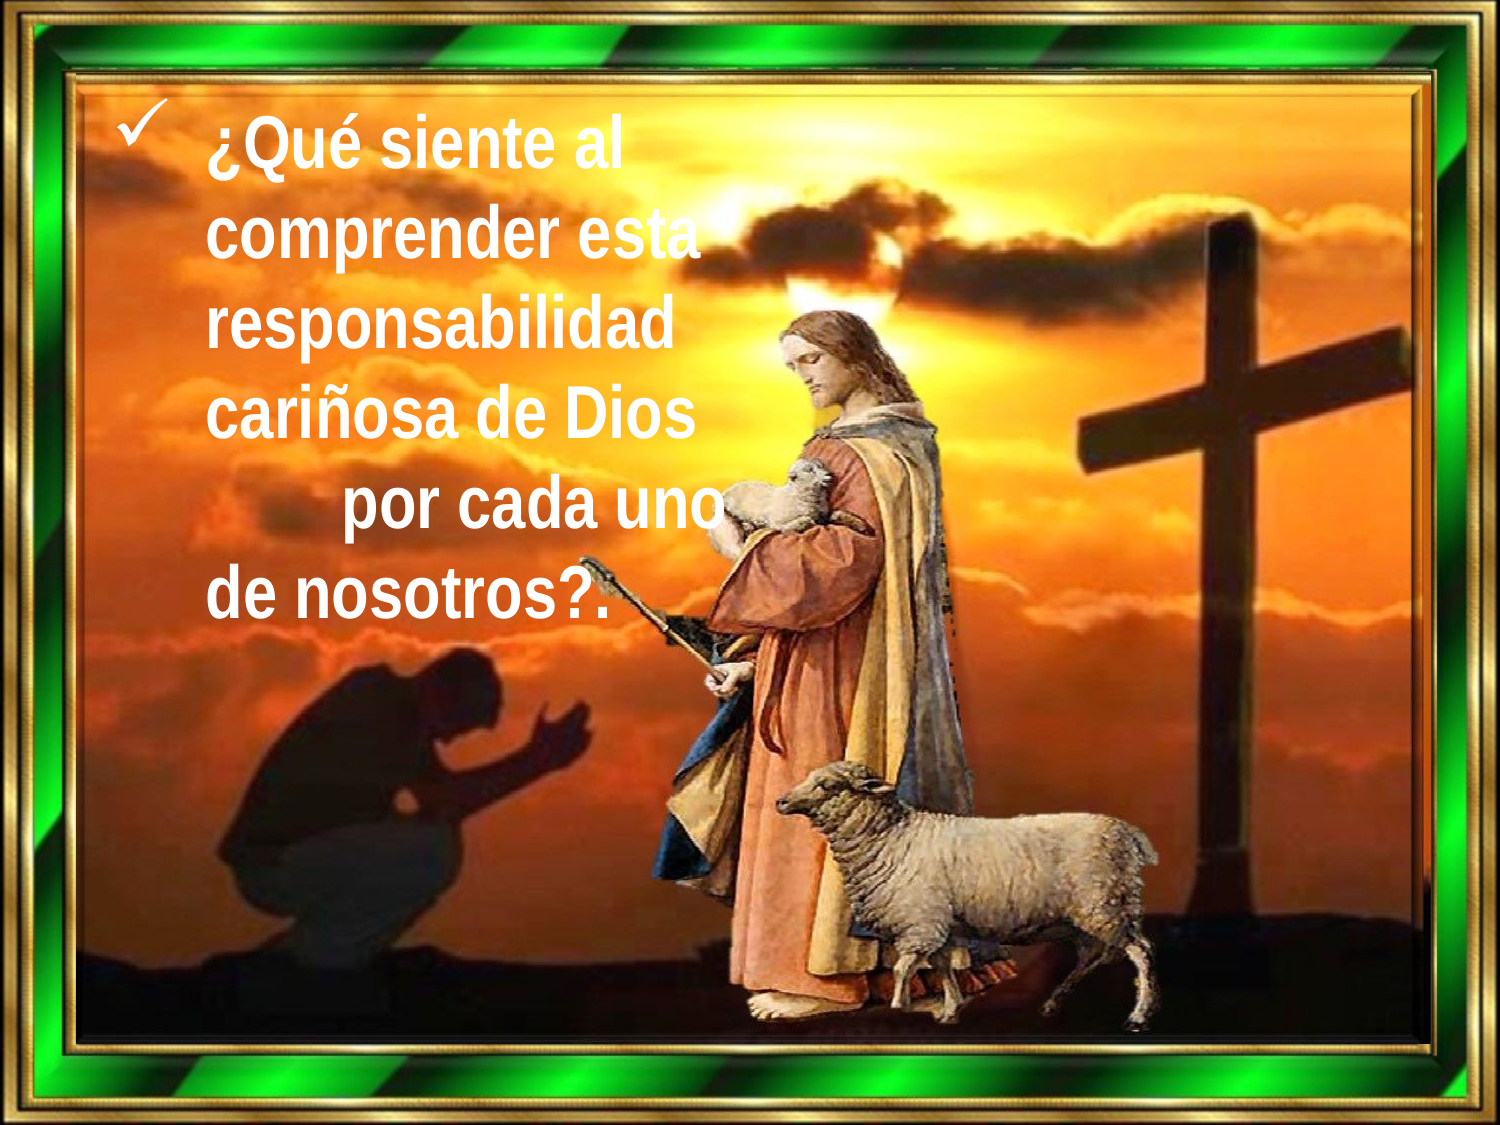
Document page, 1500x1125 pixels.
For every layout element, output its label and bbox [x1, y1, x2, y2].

picture [0, 0, 1500, 1125]
text_box [10, 0, 1459, 944]
